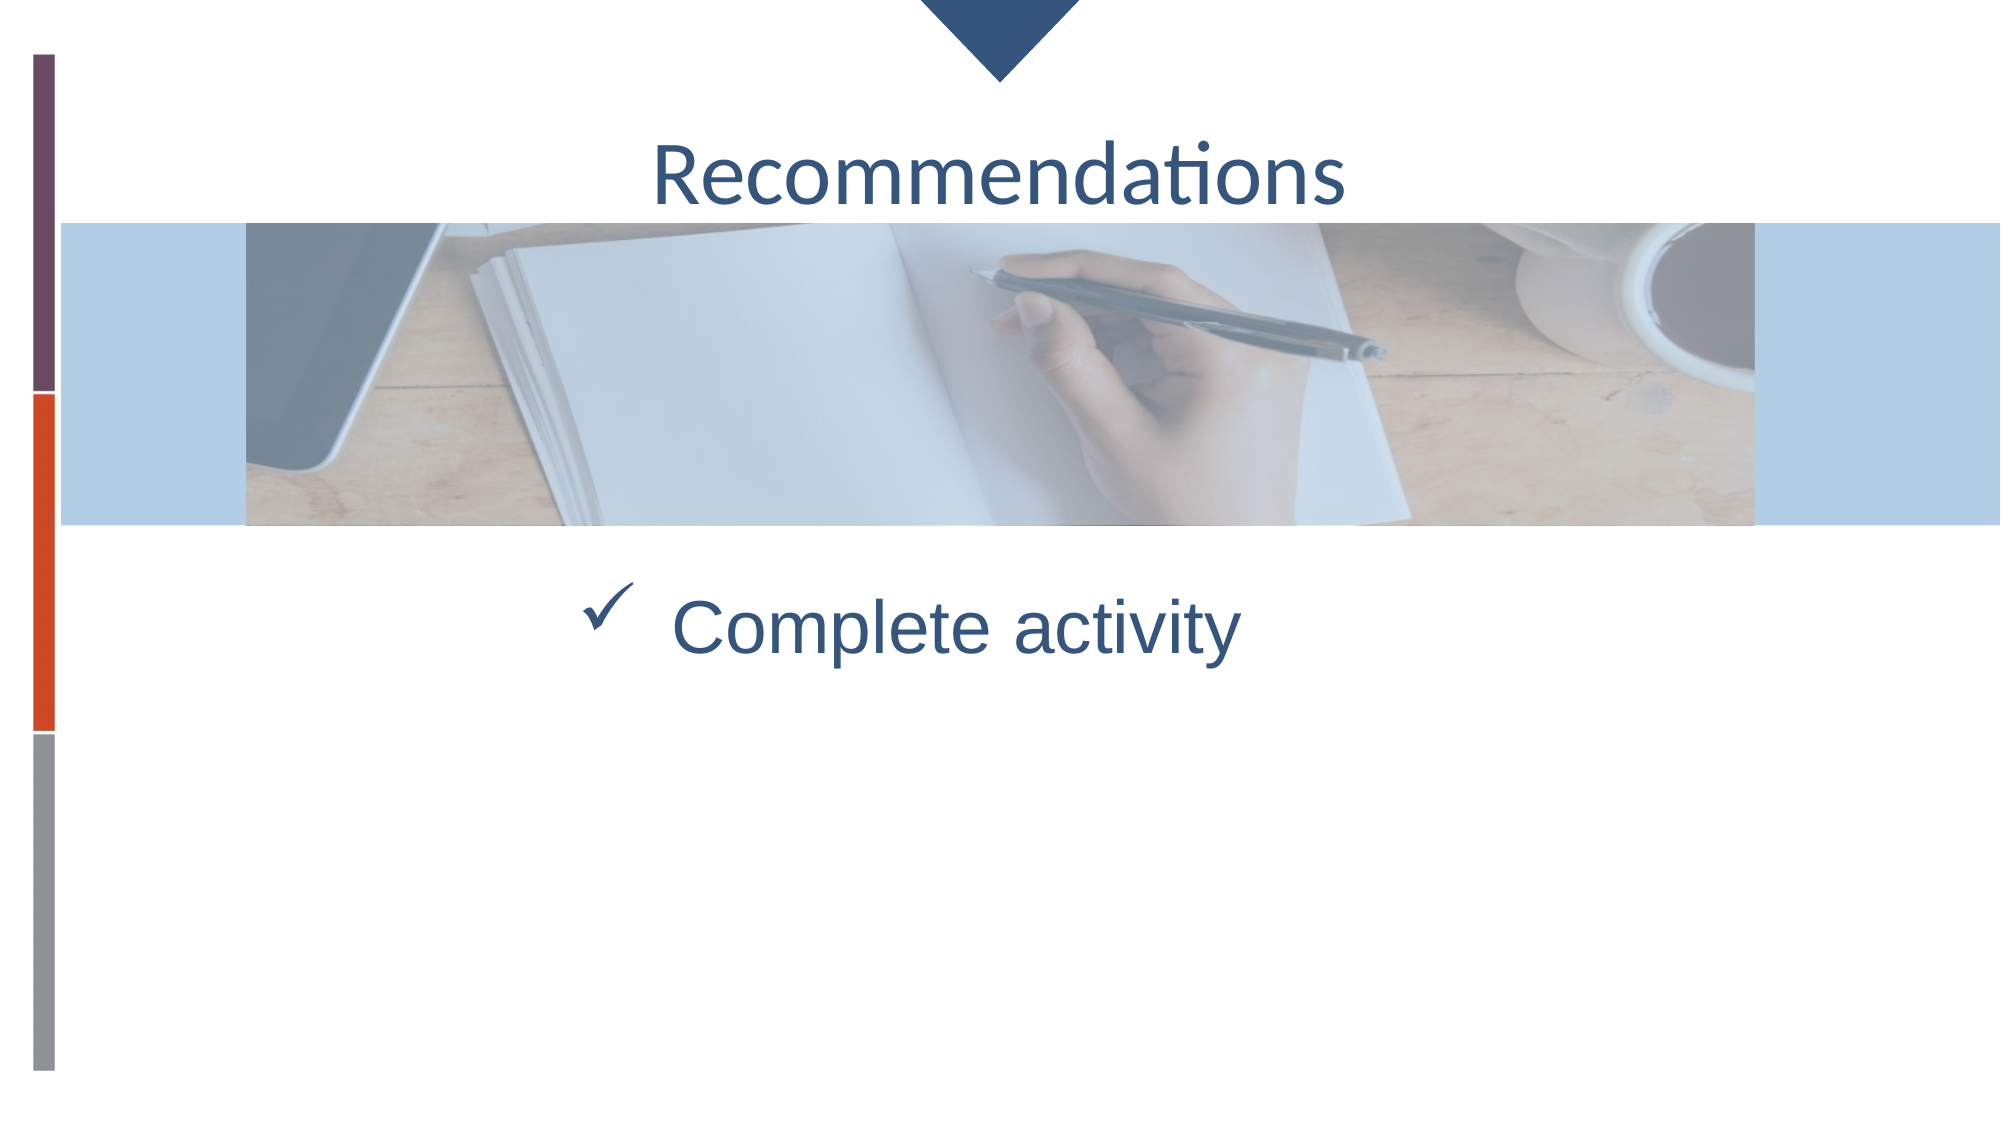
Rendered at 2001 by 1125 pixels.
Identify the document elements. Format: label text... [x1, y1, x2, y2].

text_box Complete activity [562, 570, 1258, 676]
text_box [60, 222, 244, 526]
picture [34, 55, 54, 1070]
text_box Recommendations [488, 67, 1512, 222]
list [245, 223, 1755, 526]
text_box [1755, 222, 2000, 526]
text_box [919, 0, 1081, 67]
